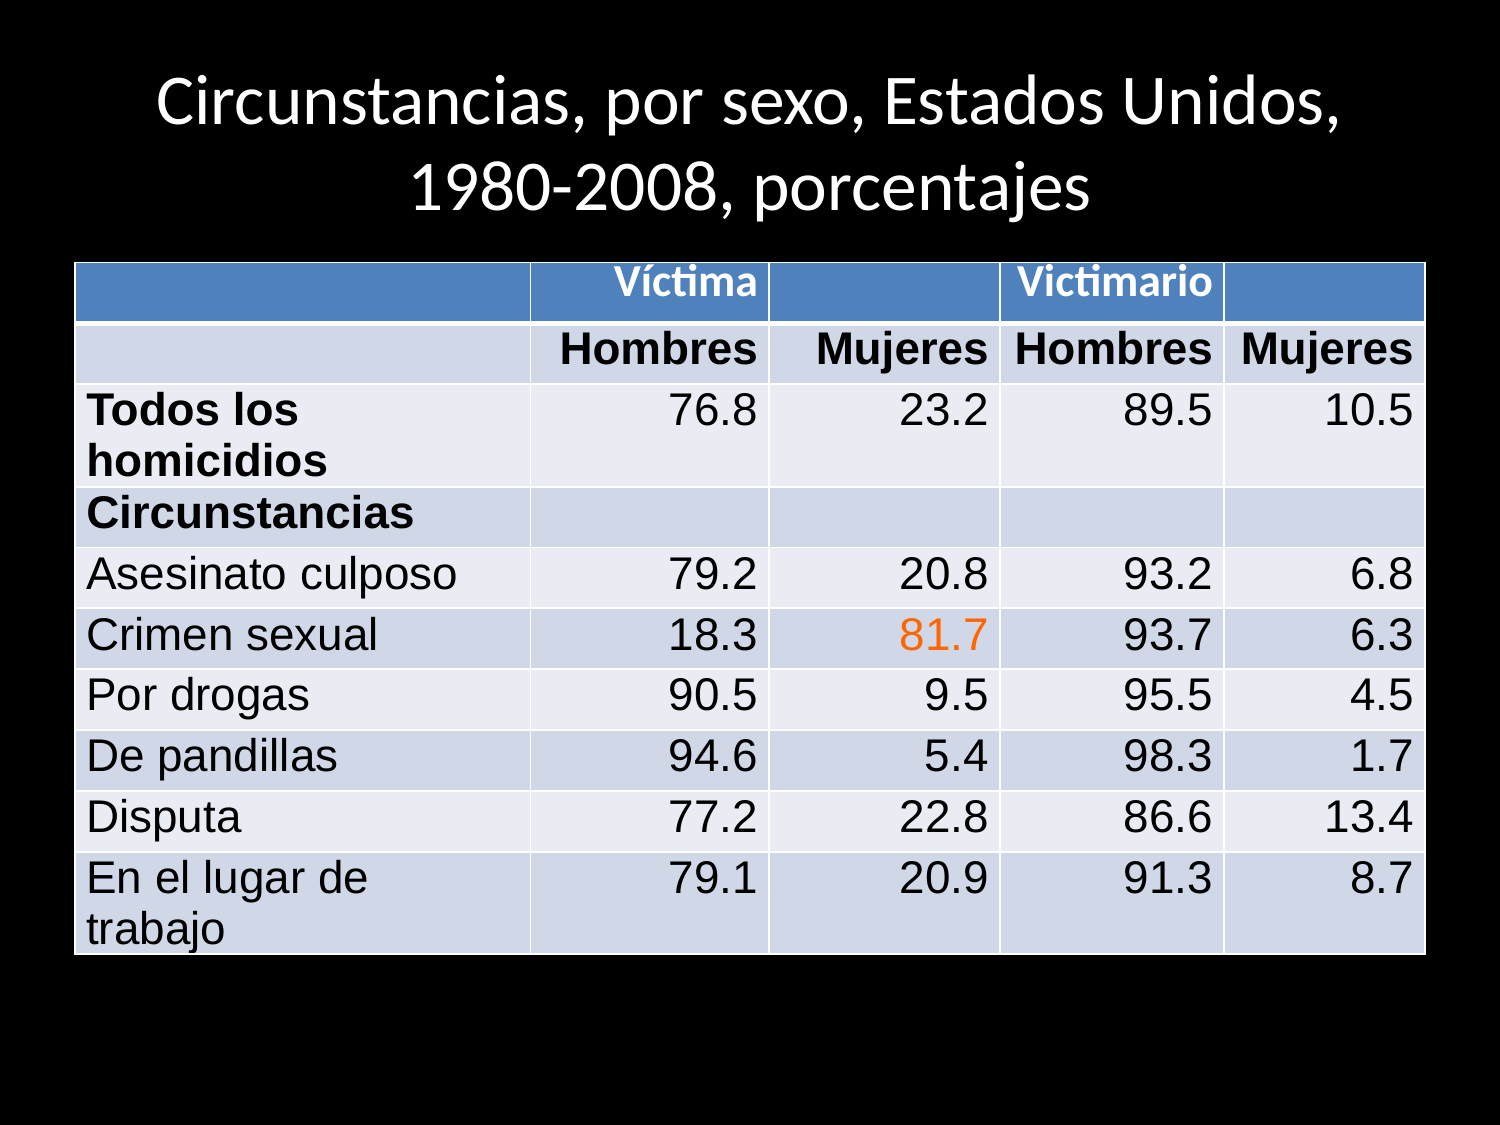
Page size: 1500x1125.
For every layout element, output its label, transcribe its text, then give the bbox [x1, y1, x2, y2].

table_cell 98.3 [1001, 731, 1223, 790]
table_cell 6.8 [1225, 548, 1424, 607]
table_cell Hombres [531, 326, 768, 383]
table_cell [1001, 488, 1223, 547]
table_cell 22.8 [770, 792, 999, 851]
table_cell 77.2 [531, 792, 768, 851]
table_header [1225, 263, 1424, 321]
table_cell De pandillas [76, 731, 530, 790]
table_cell Hombres [1001, 326, 1223, 383]
table_cell En el lugar de trabajo [76, 853, 530, 953]
table_header [76, 263, 530, 321]
table_cell 4.5 [1225, 670, 1424, 729]
table_cell 79.2 [531, 548, 768, 607]
table_cell Mujeres [770, 326, 999, 383]
table_cell 95.5 [1001, 670, 1223, 729]
table_cell 13.4 [1225, 792, 1424, 851]
table_cell 5.4 [770, 731, 999, 790]
table_cell 86.6 [1001, 792, 1223, 851]
table_cell 20.8 [770, 548, 999, 607]
table_cell Circunstancias [76, 488, 530, 547]
table_cell Todos los homicidios [76, 385, 530, 486]
table_cell 20.9 [770, 853, 999, 953]
table_cell Crimen sexual [76, 609, 530, 668]
table_cell [770, 488, 999, 547]
table_cell Mujeres [1225, 326, 1424, 383]
table_cell 89.5 [1001, 385, 1223, 486]
table_cell 10.5 [1225, 385, 1424, 486]
table_cell 1.7 [1225, 731, 1424, 790]
table_cell 6.3 [1225, 609, 1424, 668]
table_cell Disputa [76, 792, 530, 851]
table_cell 8.7 [1225, 853, 1424, 953]
table_cell 9.5 [770, 670, 999, 729]
table_header Victimario [1001, 263, 1223, 321]
table_cell Asesinato culposo [76, 548, 530, 607]
table_cell 94.6 [531, 731, 768, 790]
table_cell 91.3 [1001, 853, 1223, 953]
table_cell 79.1 [531, 853, 768, 953]
table_cell 81.7 [770, 609, 999, 668]
table_cell 93.2 [1001, 548, 1223, 607]
table_cell [76, 326, 530, 383]
table_cell Por drogas [76, 670, 530, 729]
table_cell 76.8 [531, 385, 768, 486]
table_cell [531, 488, 768, 547]
table_cell 90.5 [531, 670, 768, 729]
table_cell 18.3 [531, 609, 768, 668]
table_cell [1225, 488, 1424, 547]
table_header [770, 263, 999, 321]
table_cell 23.2 [770, 385, 999, 486]
table_header Víctima [531, 263, 768, 321]
table_cell 93.7 [1001, 609, 1223, 668]
title Circunstancias, por sexo, Estados Unidos, 1980-2008, porcentajes [75, 45, 1425, 233]
